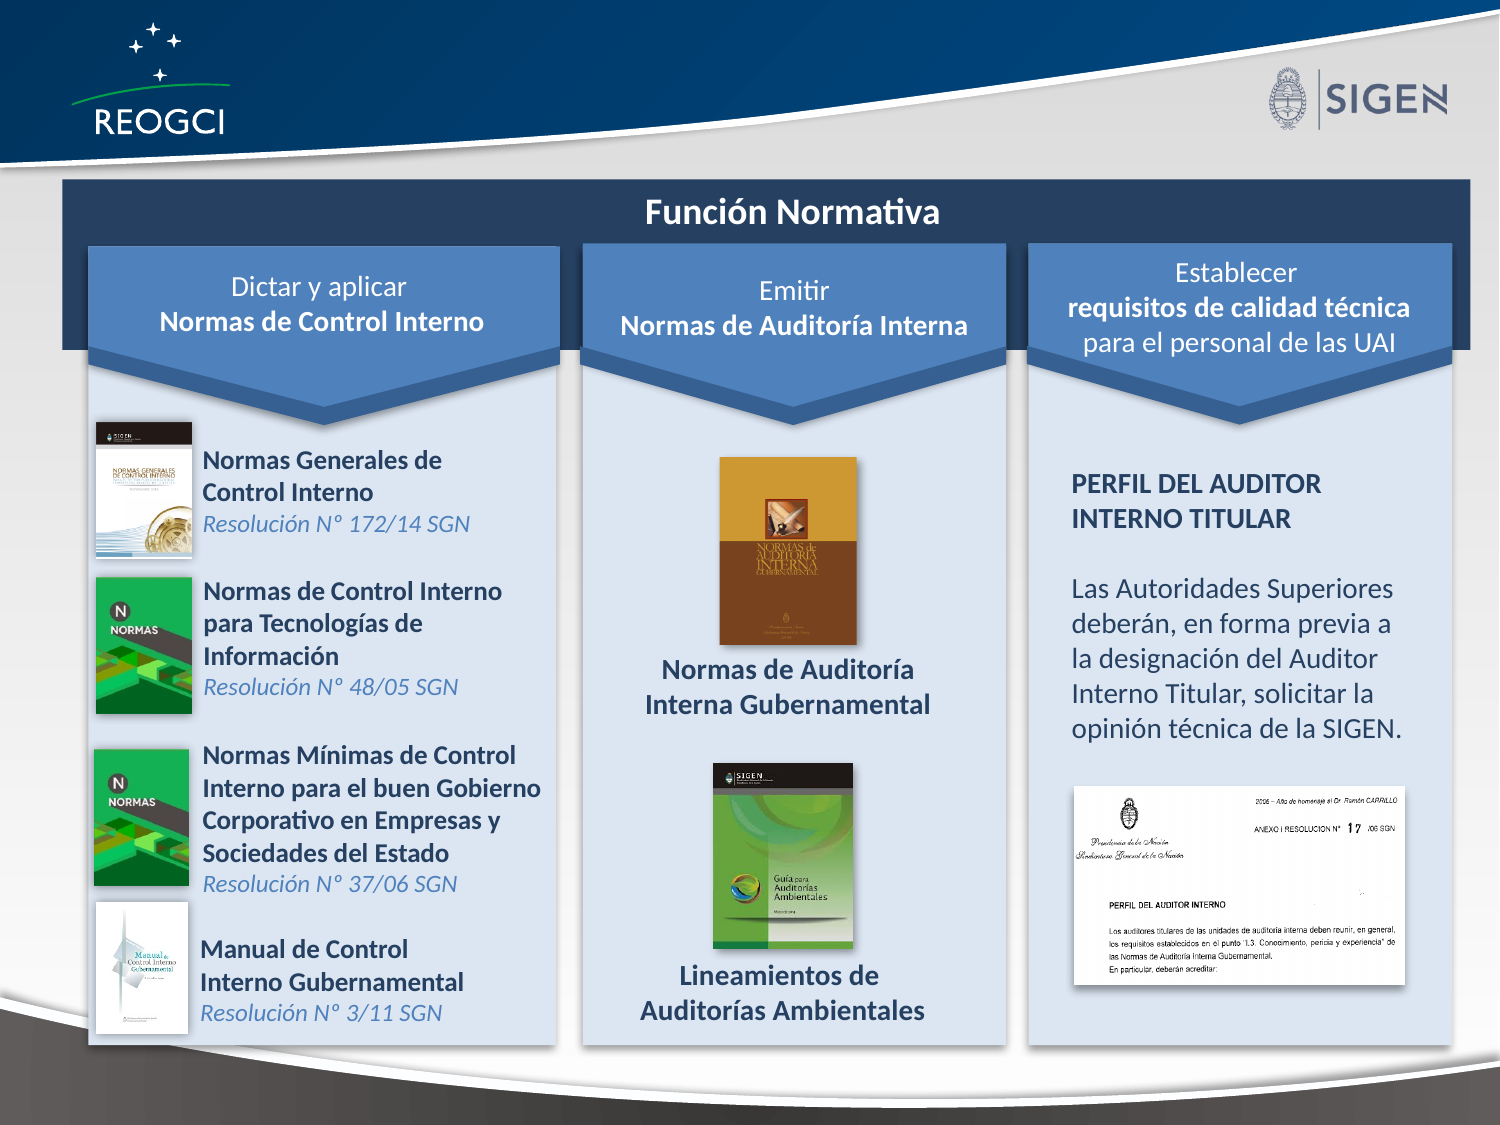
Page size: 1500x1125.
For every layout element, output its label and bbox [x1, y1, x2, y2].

text_box [579, 243, 1007, 1046]
text_box [1026, 243, 1453, 1046]
text_box [88, 246, 583, 1046]
text_box [62, 179, 1471, 351]
